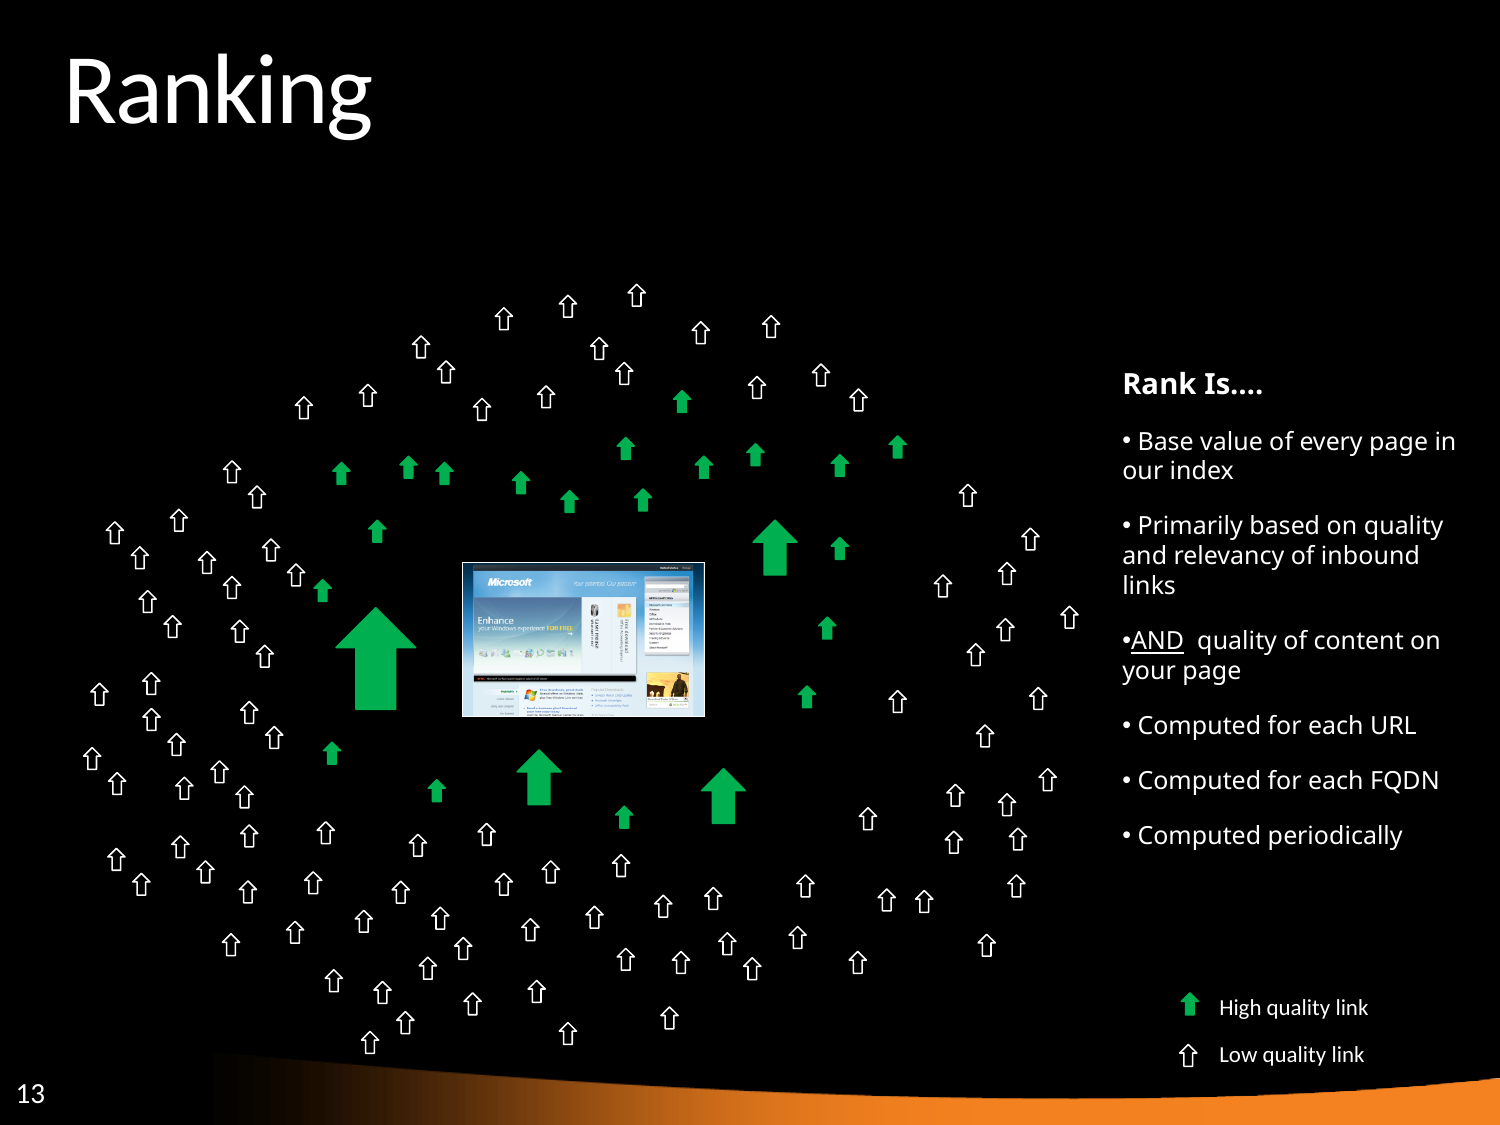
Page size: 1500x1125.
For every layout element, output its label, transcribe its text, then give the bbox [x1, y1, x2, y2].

text_box [633, 488, 653, 512]
text_box [541, 860, 561, 884]
text_box [107, 847, 126, 872]
text_box [90, 682, 109, 706]
text_box [360, 1030, 380, 1055]
text_box [743, 957, 762, 981]
text_box [196, 860, 215, 884]
text_box [614, 805, 634, 829]
text_box [411, 335, 431, 359]
text_box [797, 685, 817, 709]
text_box [796, 874, 815, 898]
text_box [294, 396, 314, 420]
text_box [436, 360, 456, 384]
text_box [255, 644, 275, 668]
text_box [997, 561, 1017, 586]
text_box [472, 397, 492, 422]
text_box [247, 485, 267, 509]
text_box [700, 768, 747, 825]
text_box [694, 455, 714, 479]
text_box [373, 980, 392, 1005]
text_box [221, 933, 241, 957]
text_box [1008, 827, 1028, 851]
text_box [946, 783, 965, 807]
text_box [858, 807, 878, 831]
text_box [611, 854, 631, 878]
text_box [703, 886, 723, 911]
text_box [286, 563, 306, 587]
text_box [354, 909, 374, 933]
text_box [477, 822, 497, 847]
text_box [560, 490, 579, 514]
text_box [788, 925, 807, 950]
text_box [1038, 768, 1057, 792]
text_box [997, 793, 1017, 817]
text_box [316, 821, 336, 845]
text_box [958, 483, 978, 507]
text_box [238, 880, 258, 904]
text_box [303, 871, 323, 895]
text_box [82, 747, 102, 771]
text_box [944, 830, 964, 854]
text_box [516, 749, 562, 806]
text_box [197, 550, 217, 575]
text_box [132, 872, 151, 896]
text_box Rank Is…. Base value of every page in our index Primarily based on quality and relevancy of inbound links AND quality of content on your page Computed for each URL Computed for each FQDN Computed periodically [1107, 357, 1477, 857]
text_box [408, 833, 428, 857]
text_box [130, 546, 150, 570]
text_box [171, 835, 190, 859]
text_box [848, 950, 868, 975]
text_box [322, 741, 342, 765]
text_box [558, 1022, 578, 1046]
text_box [818, 616, 837, 640]
text_box [616, 436, 636, 461]
text_box [463, 992, 482, 1016]
text_box [142, 672, 161, 696]
text_box [811, 363, 831, 387]
text_box [830, 536, 850, 561]
text_box [239, 700, 259, 725]
text_box [752, 519, 798, 576]
picture [0, 0, 1500, 1125]
text_box [239, 824, 259, 848]
text_box [169, 508, 189, 532]
text_box [399, 455, 418, 479]
text_box [107, 772, 127, 796]
text_box [1021, 527, 1040, 551]
text_box [914, 890, 934, 914]
text_box [671, 950, 691, 975]
text_box [653, 894, 673, 918]
text_box [431, 906, 450, 930]
text_box [235, 785, 254, 809]
text_box [1060, 605, 1079, 629]
text_box [494, 872, 514, 896]
text_box [358, 383, 378, 407]
text_box [1028, 686, 1048, 711]
text_box [830, 454, 850, 478]
text_box [261, 538, 281, 562]
text_box [536, 385, 556, 409]
text_box [105, 521, 125, 545]
text_box [672, 390, 692, 414]
text_box [977, 933, 997, 957]
text_box [222, 460, 242, 484]
text_box [494, 307, 514, 331]
text_box [313, 579, 332, 603]
text_box [747, 375, 767, 400]
text_box [975, 724, 995, 748]
text_box [435, 461, 454, 486]
text_box [335, 607, 417, 711]
text_box [222, 575, 242, 600]
text_box [427, 779, 447, 803]
text_box [761, 315, 781, 339]
text_box [966, 643, 986, 667]
text_box [163, 615, 182, 639]
text_box [996, 618, 1015, 642]
text_box [849, 388, 868, 412]
text_box [691, 321, 711, 345]
text_box [511, 471, 531, 495]
text_box [264, 725, 284, 750]
text_box [888, 435, 907, 459]
text_box [614, 361, 634, 386]
text_box [933, 574, 953, 598]
title Ranking [63, 37, 1438, 147]
text_box [718, 932, 737, 956]
text_box [368, 519, 387, 543]
text_box [418, 956, 438, 980]
text_box [616, 947, 636, 971]
text_box [175, 776, 194, 800]
text_box [527, 979, 547, 1004]
text_box [589, 336, 609, 361]
text_box [285, 920, 305, 944]
text_box [210, 760, 229, 784]
text_box [324, 969, 344, 993]
text_box [888, 690, 907, 714]
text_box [1179, 984, 1476, 1076]
text_box [396, 1011, 415, 1035]
text_box [138, 590, 157, 614]
text_box [142, 707, 161, 732]
text_box [1007, 874, 1026, 898]
text_box [585, 905, 604, 929]
text_box [521, 918, 540, 942]
text_box [746, 443, 765, 467]
text_box [660, 1006, 679, 1030]
text_box [167, 732, 186, 757]
text_box [627, 283, 647, 307]
text_box [391, 880, 411, 904]
text_box [453, 936, 473, 961]
text_box [558, 294, 578, 318]
text_box [230, 619, 250, 643]
text_box [332, 461, 351, 486]
text_box [877, 888, 897, 912]
